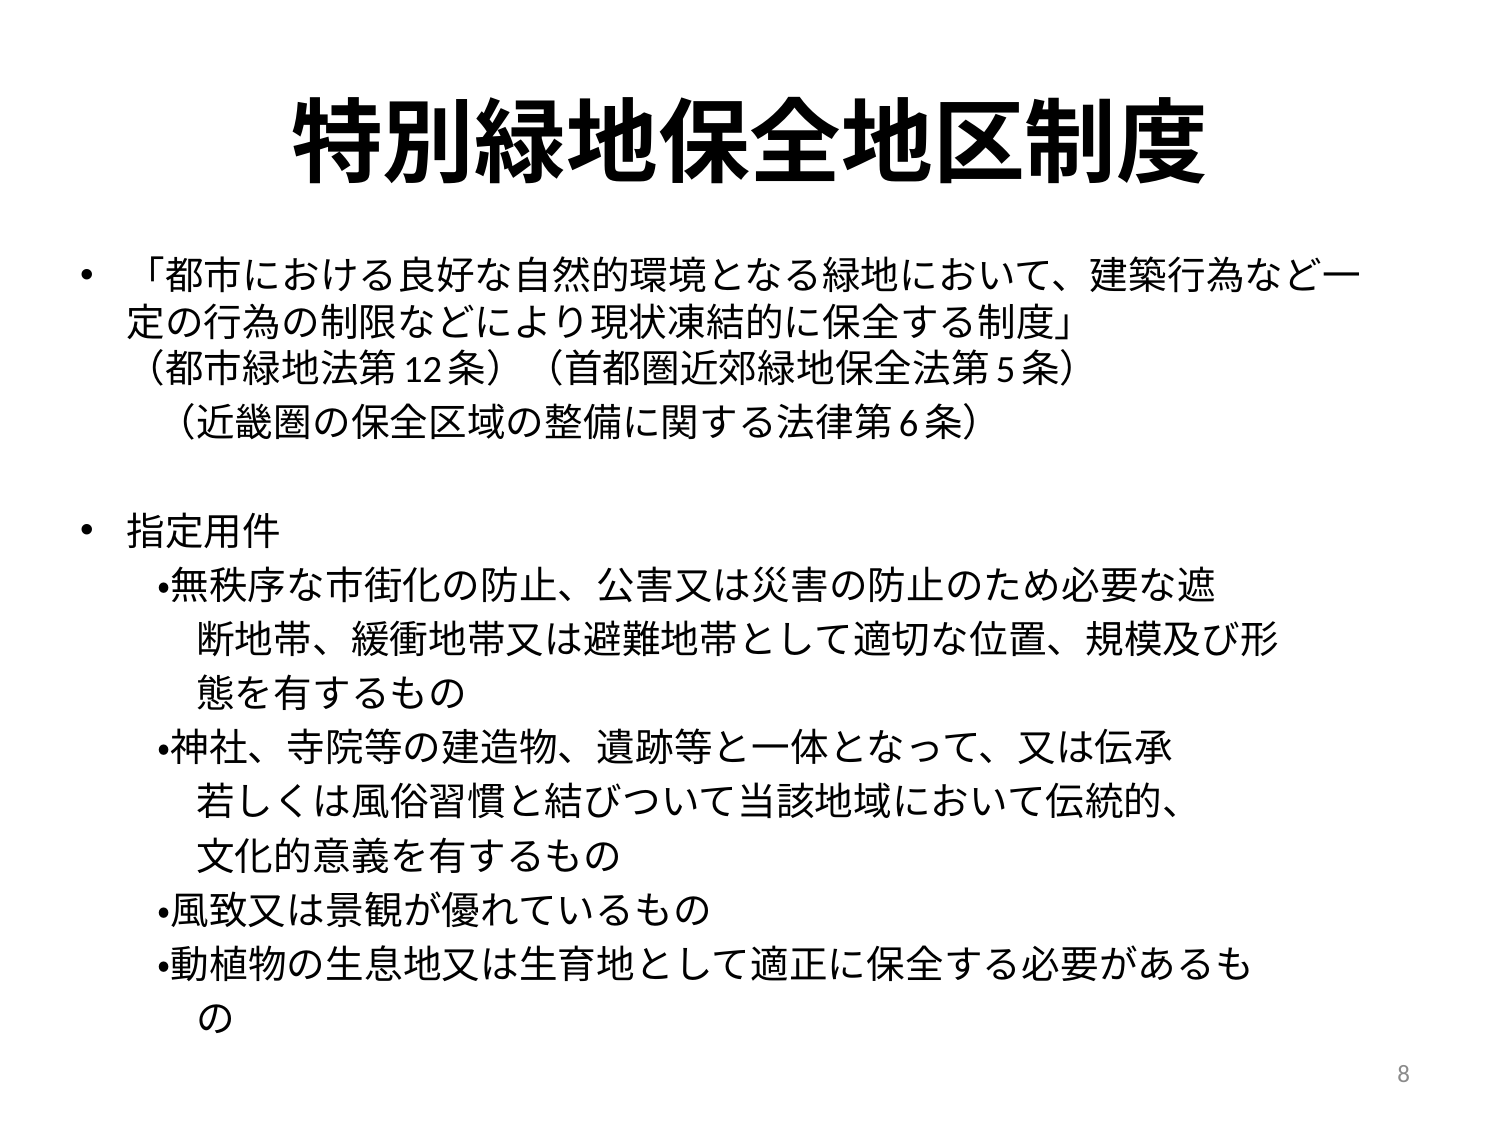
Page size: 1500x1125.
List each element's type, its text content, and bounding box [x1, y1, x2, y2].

list 「都市における良好な自然的環境となる緑地において、建築行為など一定の行為の制限などにより現状凍結的に保全する制度」 （都市緑地法第12条）（首都圏近郊緑地保全法第5条） （近畿圏の保全区域の整備に関する法律第6条） 指定用件 ・無秩序な市街化の防止、公害又は災害の防止のため必要な遮 断地帯、緩衝地帯又は避難地帯として適切な位置、規模及び形 態を有するもの ・神社、寺院等の建造物、遺跡等と一体となって、又は伝承 若しくは風俗習慣と結びついて当該地域において伝統的、 文化的意義を有するもの ・風致又は景観が優れているもの ・動植物の生息地又は生育地として適正に保全する必要があるも の [64, 243, 1415, 1059]
slide_number 8 [1074, 1042, 1425, 1103]
title 特別緑地保全地区制度 [75, 45, 1425, 233]
